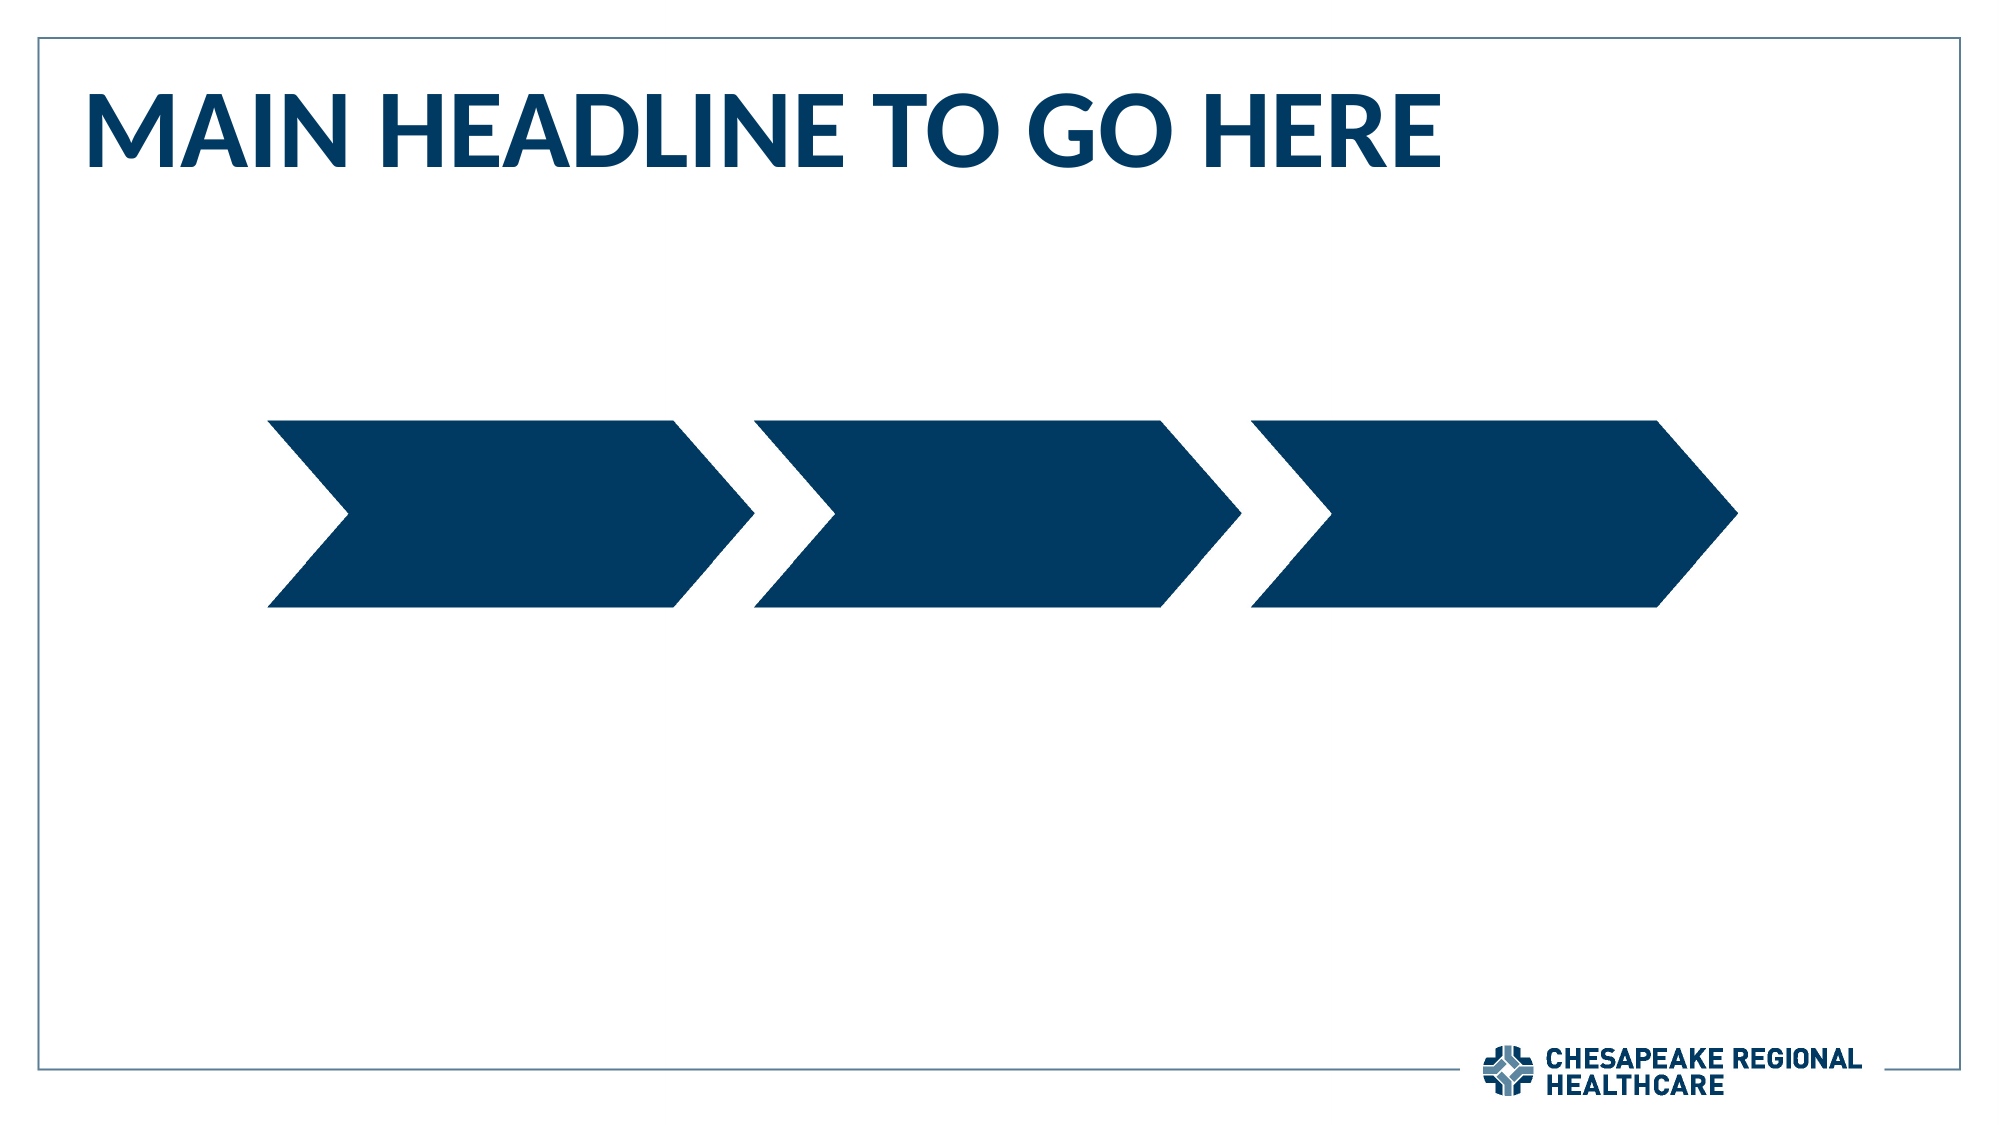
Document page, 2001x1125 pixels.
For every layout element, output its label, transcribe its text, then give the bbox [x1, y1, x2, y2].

picture [0, 0, 1999, 1125]
text_box MAIN HEADLINE TO GO HERE [67, 47, 1844, 198]
